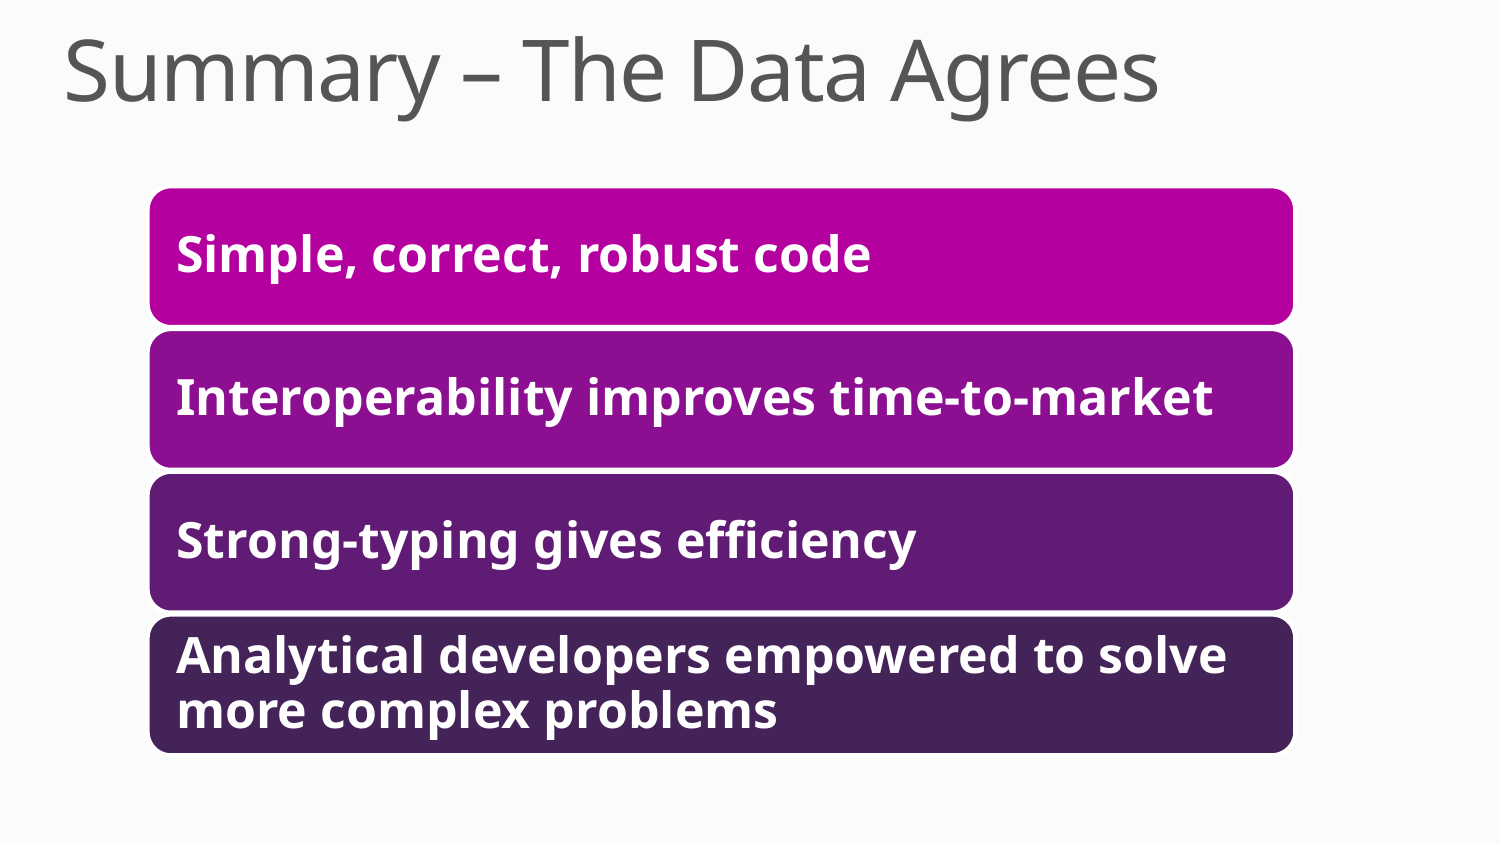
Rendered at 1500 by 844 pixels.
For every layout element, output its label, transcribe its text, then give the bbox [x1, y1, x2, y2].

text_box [147, 185, 1296, 756]
title Summary – The Data Agrees [63, 28, 1436, 122]
